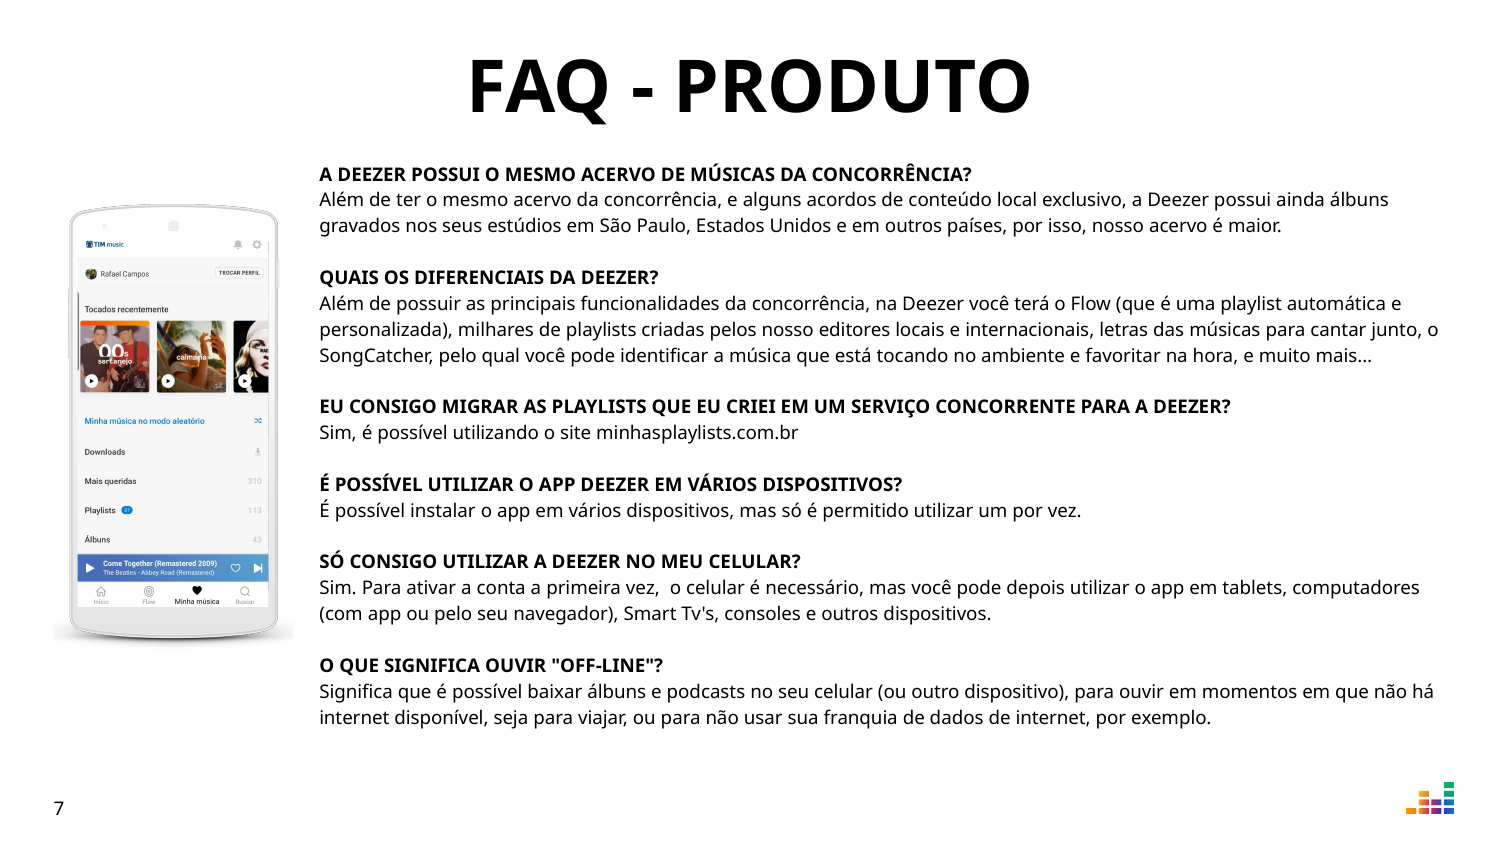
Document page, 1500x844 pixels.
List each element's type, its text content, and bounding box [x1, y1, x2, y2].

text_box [53, 203, 293, 656]
title FAQ - PRODUTO [51, 24, 1449, 175]
picture [1406, 782, 1454, 814]
slide_number 7 [38, 777, 129, 842]
text_box A DEEZER POSSUI O MESMO ACERVO DE MÚSICAS DA CONCORRÊNCIA? Além de ter o mesmo acervo da concorrência, e alguns acordos de conteúdo local exclusivo, a Deezer possui ainda álbuns gravados nos seus estúdios em São Paulo, Estados Unidos e em outros países, por isso, nosso acervo é maior. QUAIS OS DIFERENCIAIS DA DEEZER? Além de possuir as principais funcionalidades da concorrência, na Deezer você terá o Flow (que é uma playlist automática e personalizada), milhares de playlists criadas pelos nosso editores locais e internacionais, letras das músicas para cantar junto, o SongCatcher, pelo qual você pode identificar a música que está tocando no ambiente e favoritar na hora, e muito mais… EU CONSIGO MIGRAR AS PLAYLISTS QUE EU CRIEI EM UM SERVIÇO CONCORRENTE PARA A DEEZER? Sim, é possível utilizando o site minhasplaylists.com.br É POSSÍVEL UTILIZAR O APP DEEZER EM VÁRIOS DISPOSITIVOS? É possível instalar o app em vários dispositivos, mas só é permitido utilizar um por vez. SÓ CONSIGO UTILIZAR A DEEZER NO MEU CELULAR? Sim. Para ativar a conta a primeira vez, o celular é necessário, mas você pode depois utilizar o app em tablets, computadores (com app ou pelo seu navegador), Smart Tv's, consoles e outros dispositivos. O QUE SIGNIFICA OUVIR "OFF-LINE"? Significa que é possível baixar álbuns e podcasts no seu celular (ou outro dispositivo), para ouvir em momentos em que não há internet disponível, seja para viajar, ou para não usar sua franquia de dados de internet, por exemplo. [314, 156, 1469, 775]
